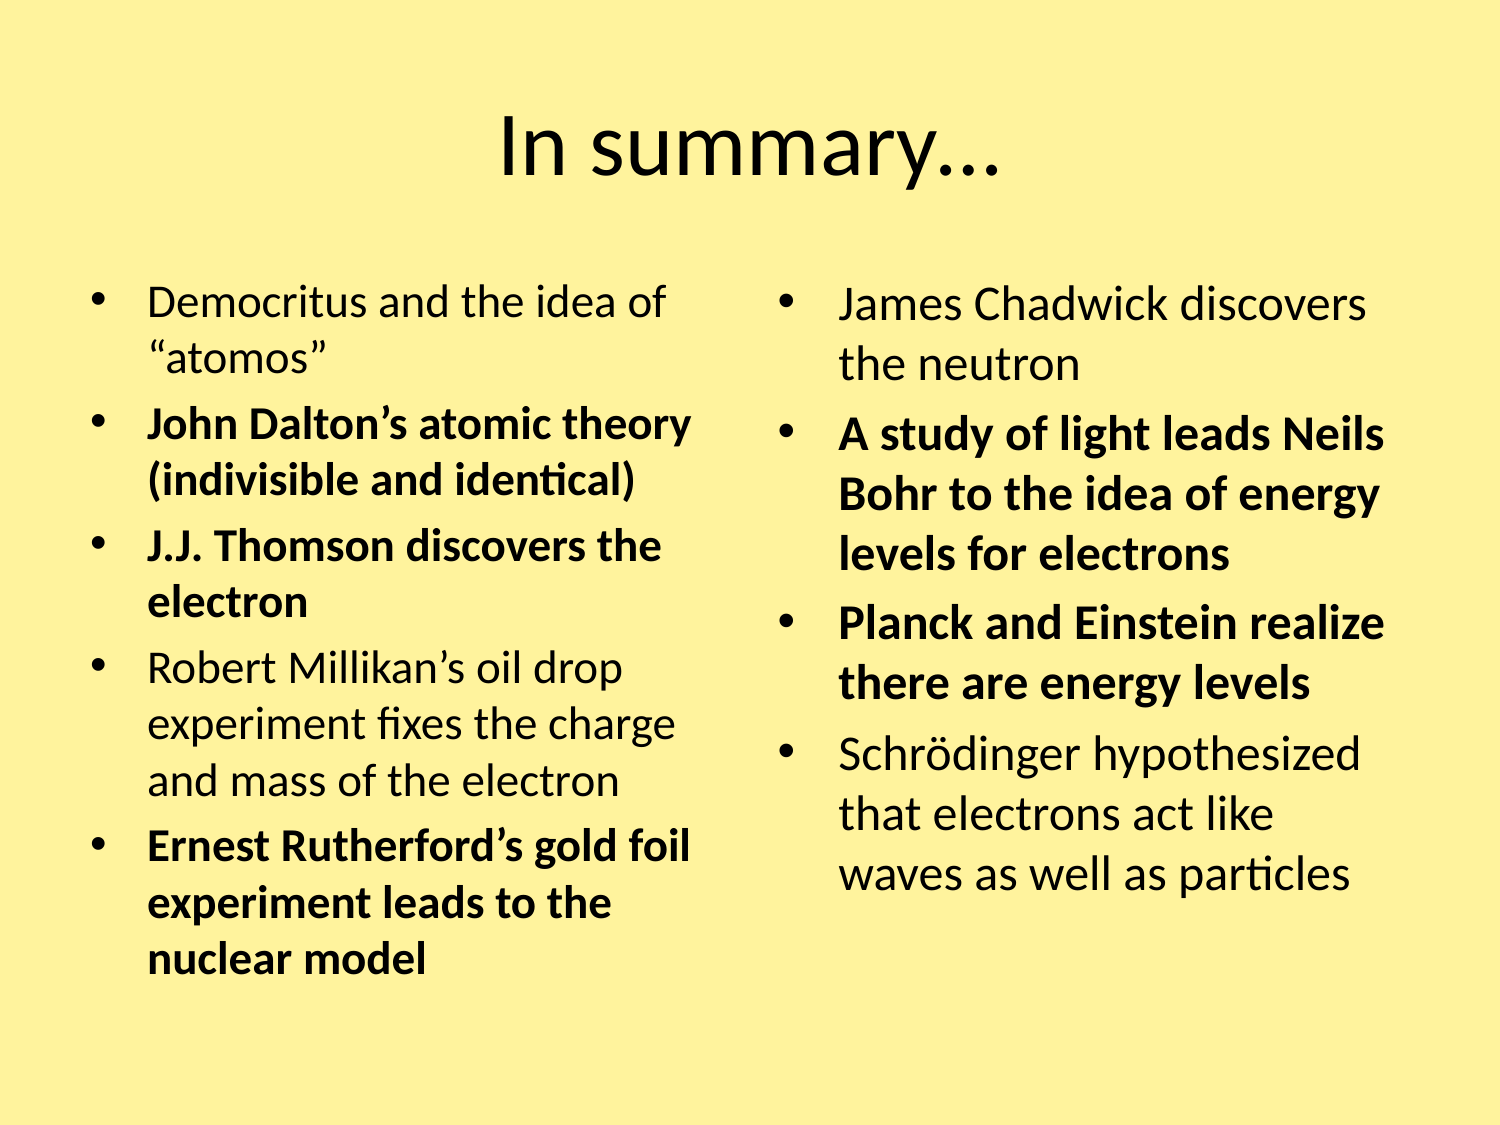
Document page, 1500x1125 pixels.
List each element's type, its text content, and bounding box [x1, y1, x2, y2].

title In summary… [75, 45, 1425, 233]
list James Chadwick discovers the neutron A study of light leads Neils Bohr to the idea of energy levels for electrons Planck and Einstein realize there are energy levels Schrödinger hypothesized that electrons act like waves as well as particles [762, 262, 1425, 1005]
list Democritus and the idea of “atomos” John Dalton’s atomic theory (indivisible and identical) J.J. Thomson discovers the electron Robert Millikan’s oil drop experiment fixes the charge and mass of the electron Ernest Rutherford’s gold foil experiment leads to the nuclear model [75, 262, 738, 1005]
